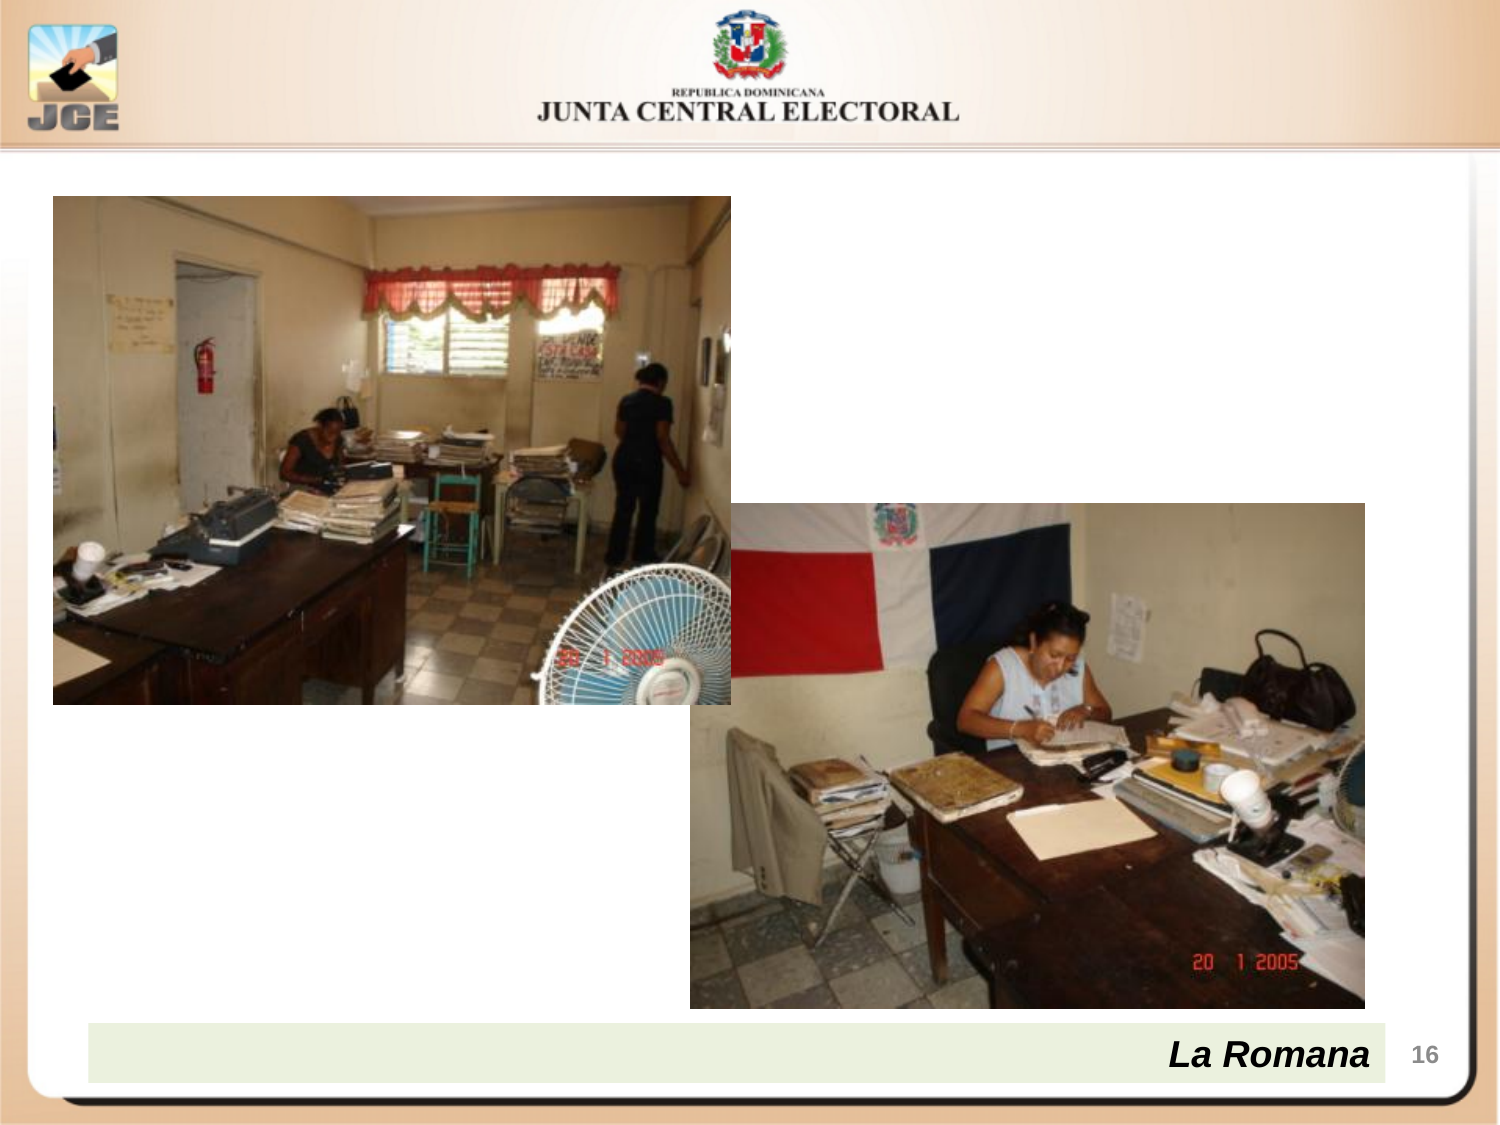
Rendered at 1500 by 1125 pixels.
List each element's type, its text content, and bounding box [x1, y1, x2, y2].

picture [0, 0, 1500, 1125]
slide_number 16 [1104, 1023, 1455, 1084]
text_box La Romana [88, 1023, 1386, 1083]
